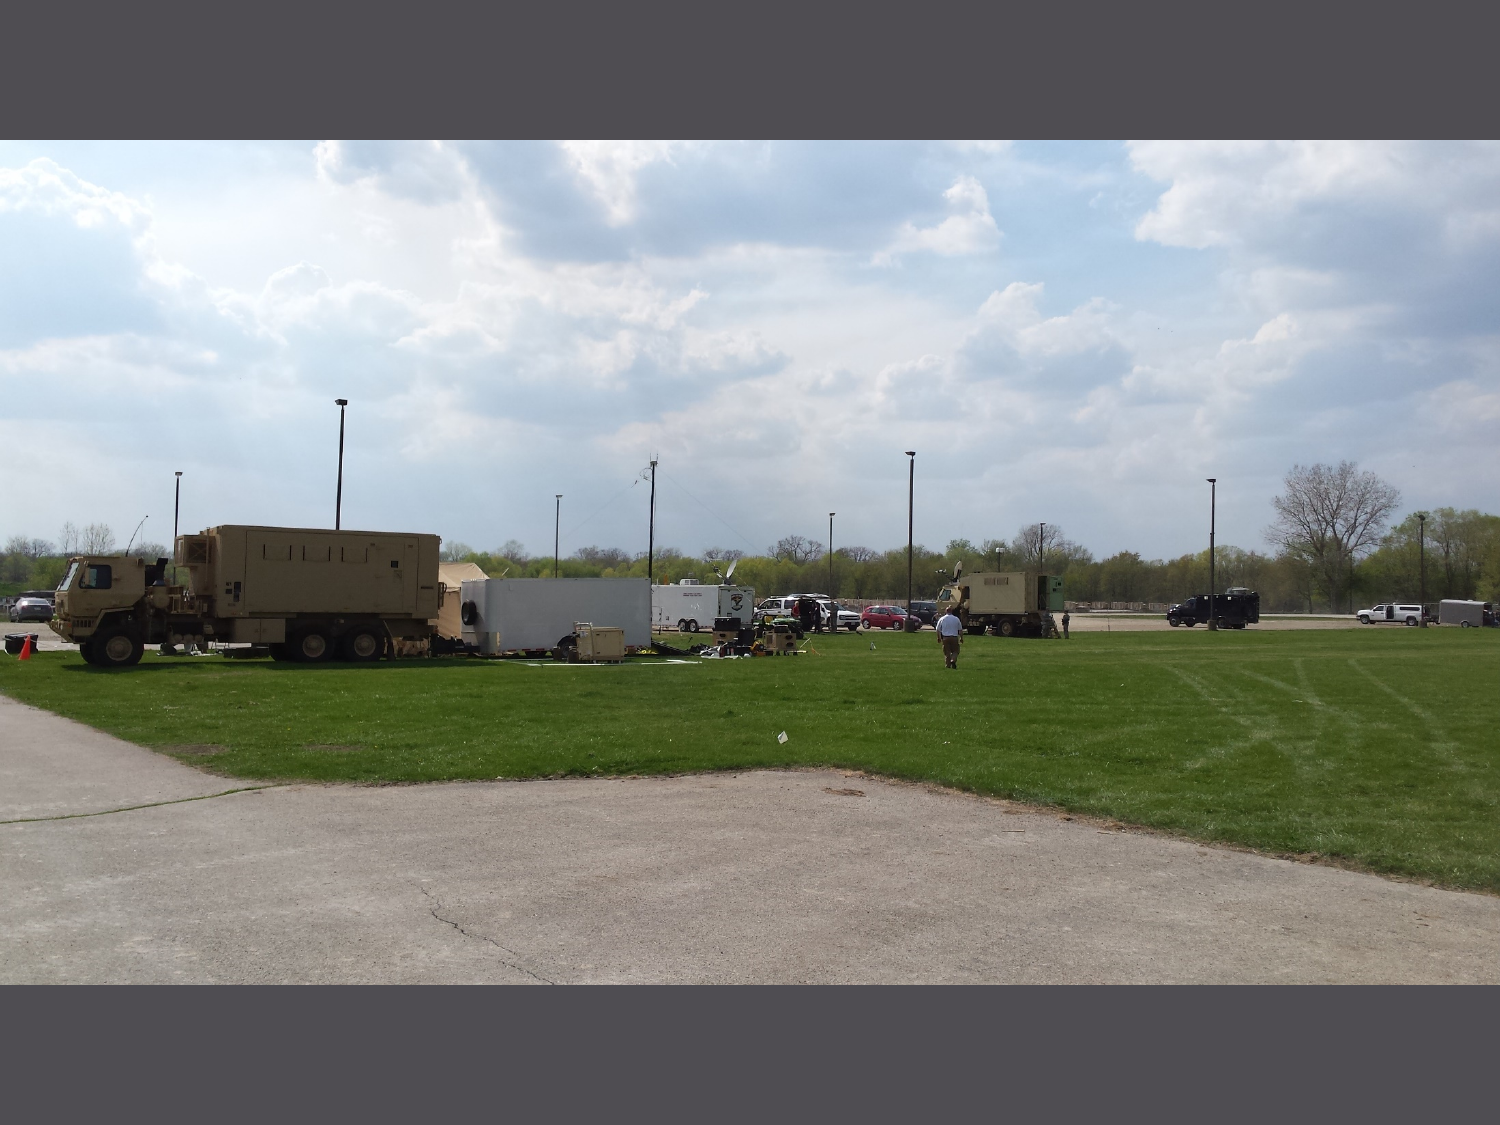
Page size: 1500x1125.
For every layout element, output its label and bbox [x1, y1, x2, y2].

picture [0, 140, 1500, 985]
